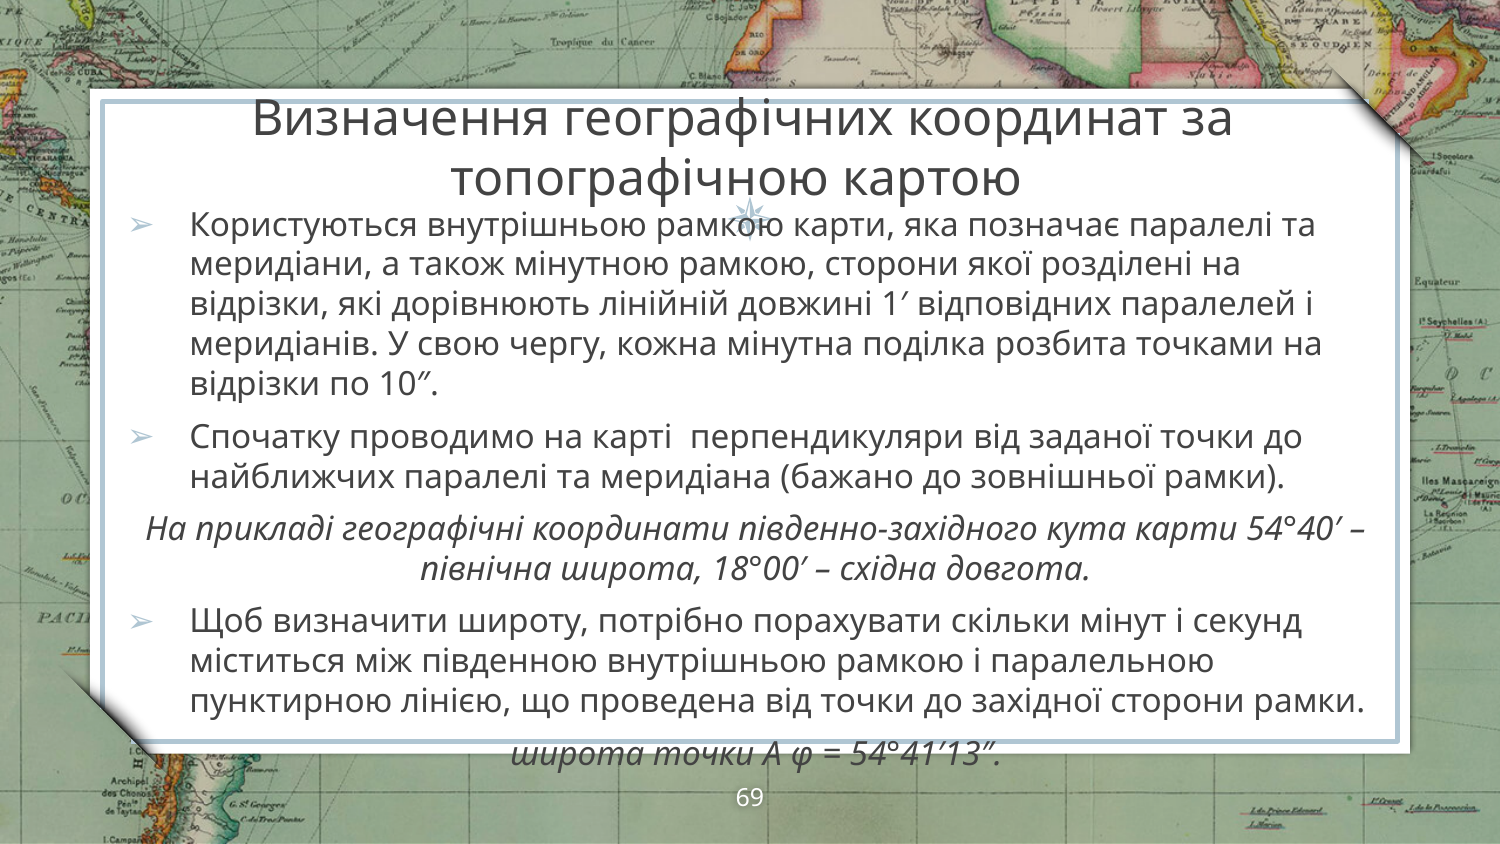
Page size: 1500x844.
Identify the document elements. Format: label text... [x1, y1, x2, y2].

slide_number 69 [705, 753, 795, 844]
list Користуються внутрішньою рамкою карти, яка позначає паралелі та меридіани, а також мінутною рамкою, сторони якої розділені на відрізки, які дорівнюють лінійній довжині 1′ відповідних паралелей і меридіанів. У свою чергу, кожна мінутна поділка розбита точками на відрізки по 10″. Спочатку проводимо на карті перпендикуляри від заданої точки до найближчих паралелі та меридіана (бажано до зовнішньої рамки). На прикладі географічні координати південно-західного кута карти 54°40′ – північна широта, 18°00′ – східна довгота. Щоб визначити широту, потрібно порахувати скільки мінут і секунд міститься між південною внутрішньою рамкою і паралельною пунктирною лінією, що проведена від точки до західної сторони рамки. широта точки А φ = 54°41′13″. [114, 202, 1386, 743]
title Визначення географічних координат за топографічною картою [157, 115, 1329, 202]
picture [0, 0, 1500, 844]
